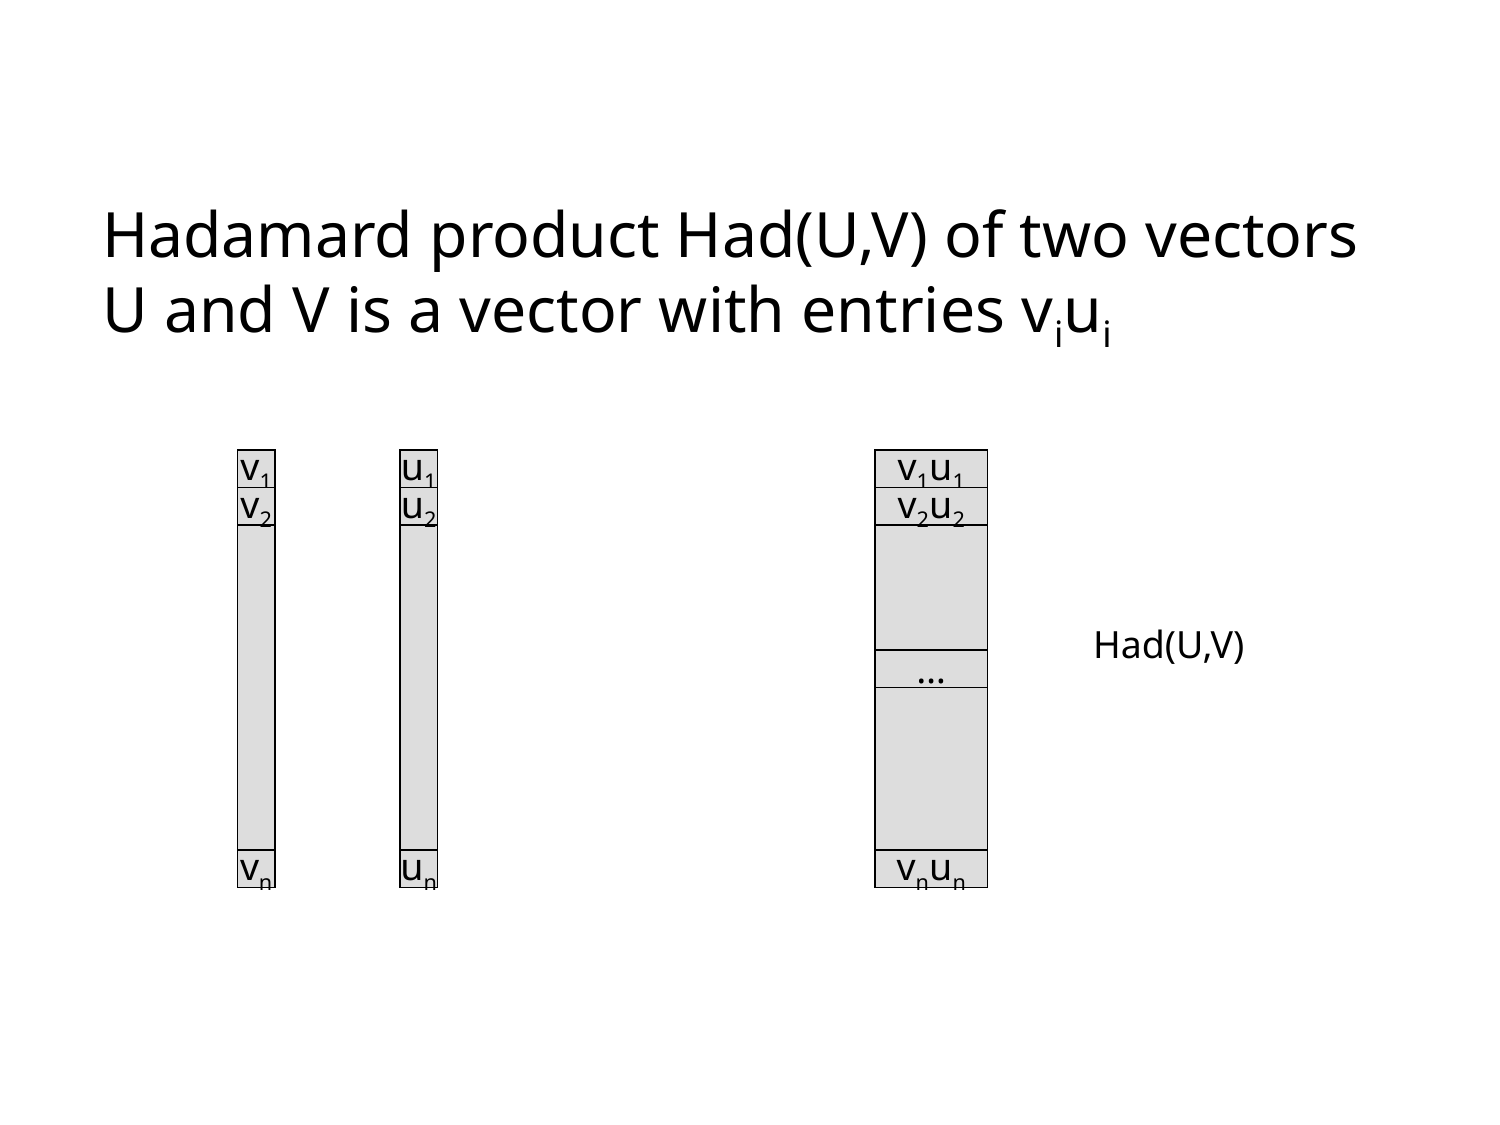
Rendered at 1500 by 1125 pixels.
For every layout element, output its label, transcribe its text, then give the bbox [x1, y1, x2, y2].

text_box [399, 525, 438, 849]
text_box vnun [875, 849, 988, 888]
text_box [875, 525, 988, 650]
text_box v1 [237, 450, 275, 487]
text_box u2 [399, 487, 438, 525]
text_box … [875, 650, 988, 688]
text_box Had(U,V) [1074, 587, 1263, 700]
text_box un [399, 849, 438, 888]
text_box [875, 688, 988, 849]
text_box vn [237, 849, 275, 888]
text_box v1u1 [875, 450, 988, 487]
text_box v2u2 [875, 487, 988, 525]
text_box u1 [399, 450, 438, 487]
text_box [237, 525, 275, 849]
text_box Hadamard product Had(U,V) of two vectors U and V is a vector with entries viui [87, 187, 1438, 931]
text_box v2 [237, 487, 275, 525]
